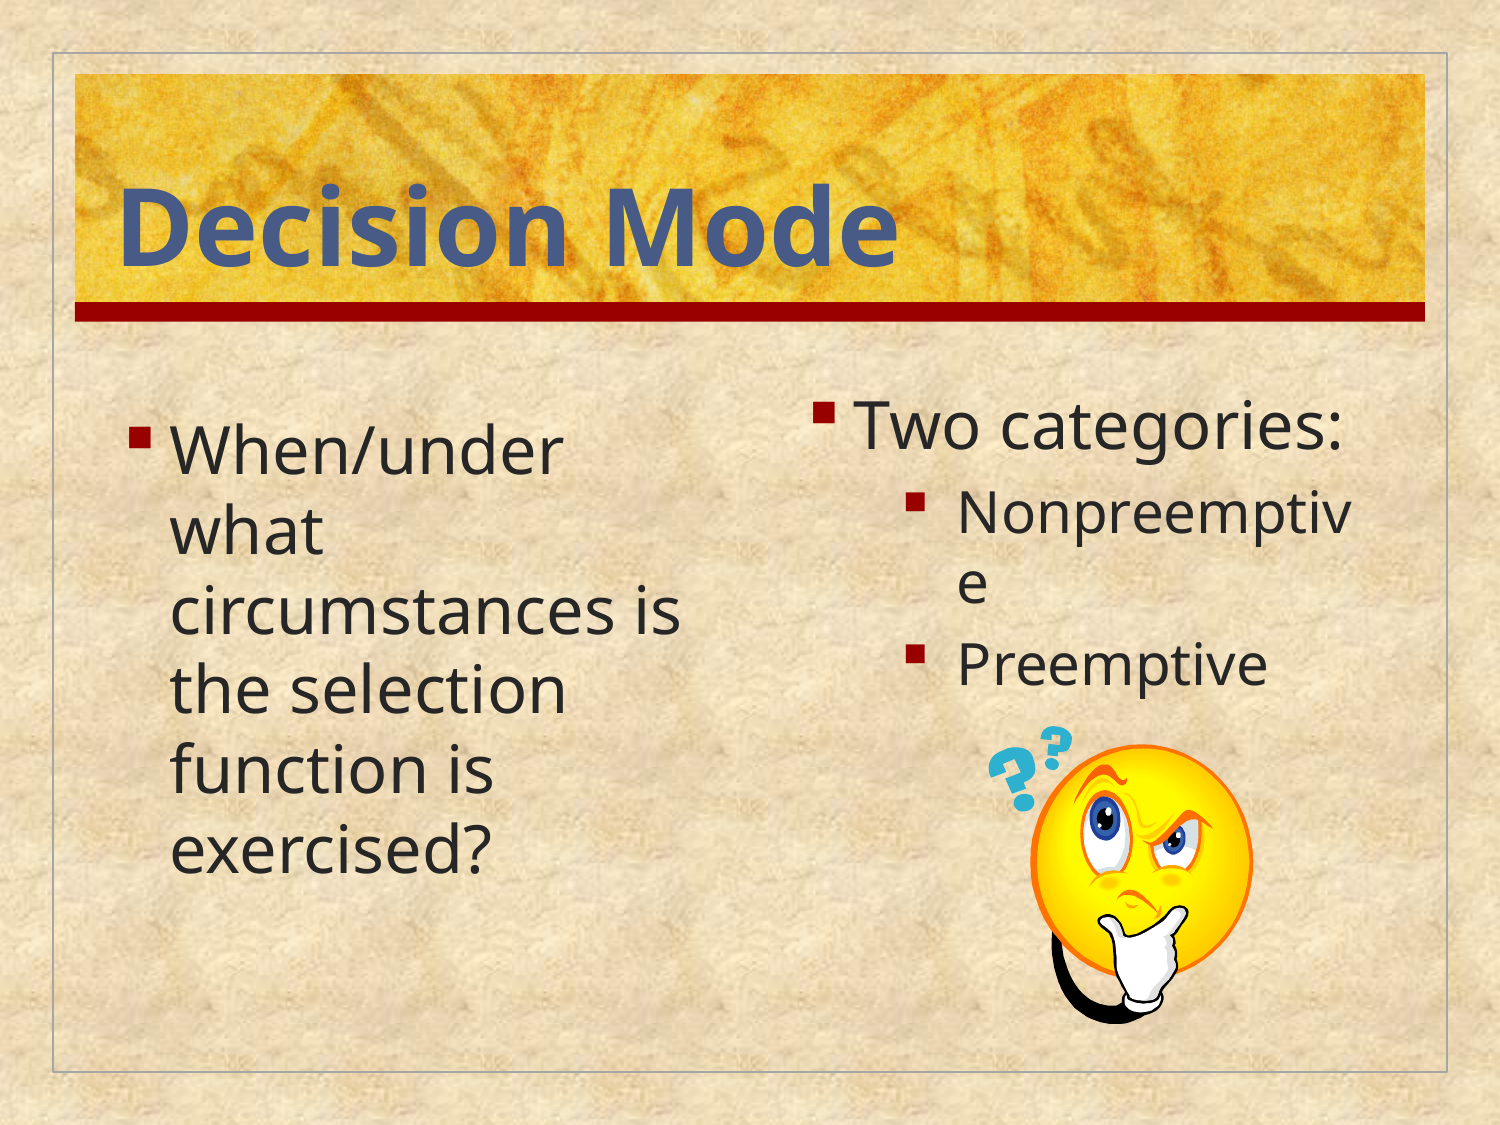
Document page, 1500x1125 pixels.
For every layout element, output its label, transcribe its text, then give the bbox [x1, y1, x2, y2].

picture [0, 0, 1500, 1125]
list When/under what circumstances is the selection function is exercised? [107, 399, 751, 1006]
title Decision Mode [99, 75, 1384, 288]
list Two categories: Nonpreemptive Preemptive [792, 374, 1393, 1006]
